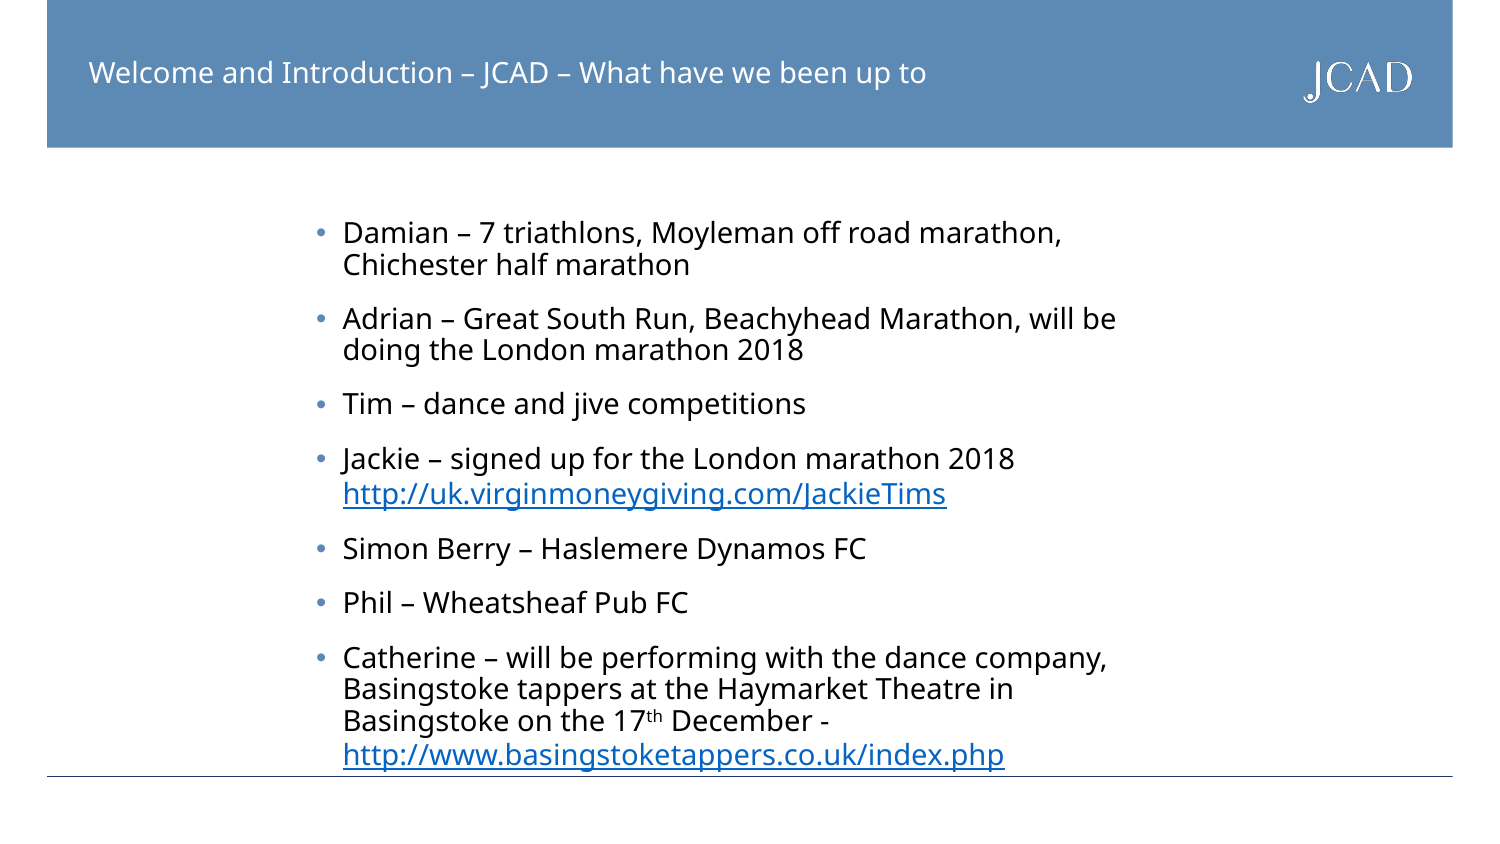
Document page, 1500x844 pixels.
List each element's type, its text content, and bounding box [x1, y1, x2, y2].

list Damian – 7 triathlons, Moyleman off road marathon, Chichester half marathon Adrian – Great South Run, Beachyhead Marathon, will be doing the London marathon 2018 Tim – dance and jive competitions Jackie – signed up for the London marathon 2018 http://uk.virginmoneygiving.com/JackieTims Simon Berry – Haslemere Dynamos FC Phil – Wheatsheaf Pub FC Catherine – will be performing with the dance company, Basingstoke tappers at the Haymarket Theatre in Basingstoke on the 17th December - http://www.basingstoketappers.co.uk/index.php [315, 218, 1184, 653]
picture [1303, 61, 1412, 103]
title Welcome and Introduction – JCAD – What have we been up to [88, 0, 1125, 148]
